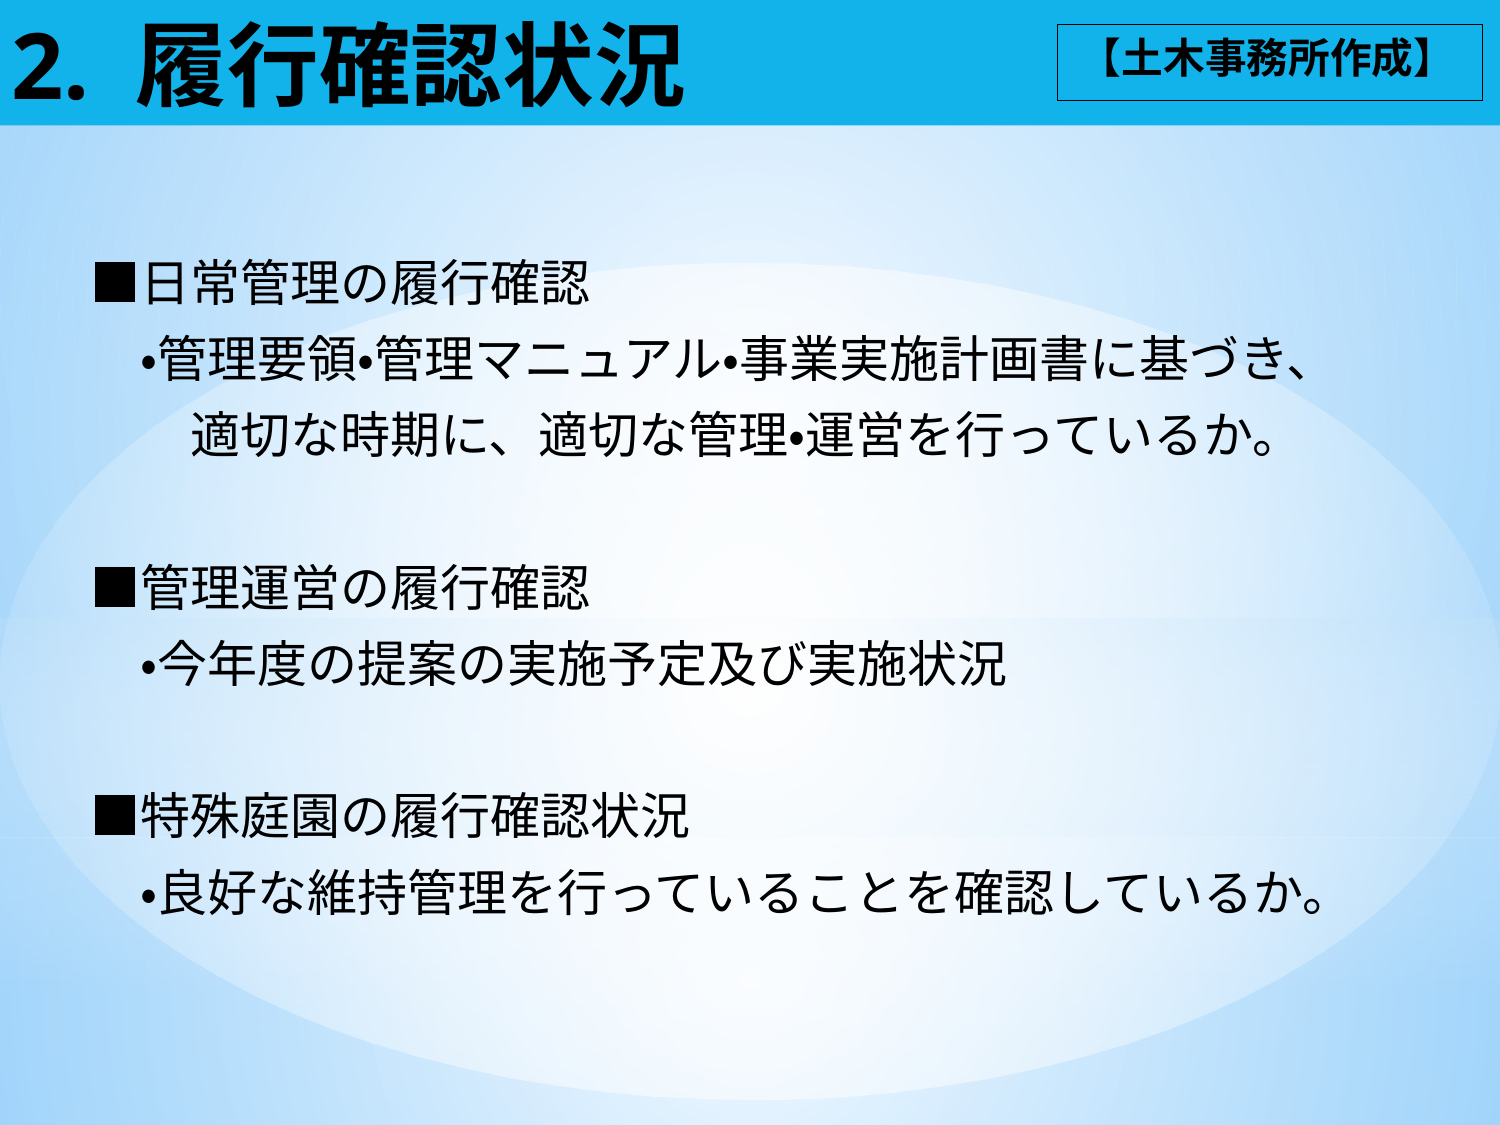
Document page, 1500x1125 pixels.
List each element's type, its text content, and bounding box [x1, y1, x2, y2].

text_box 【土木事務所作成】 [1057, 24, 1483, 101]
title 2. 履行確認状況 [0, 0, 1500, 126]
list ■日常管理の履行確認 ・管理要領・管理マニュアル・事業実施計画書に基づき、 適切な時期に、適切な管理・運営を行っているか。 ■管理運営の履行確認 ・今年度の提案の実施予定及び実施状況 ■特殊庭園の履行確認状況 ・良好な維持管理を行っていることを確認しているか。 [17, 243, 1483, 1094]
